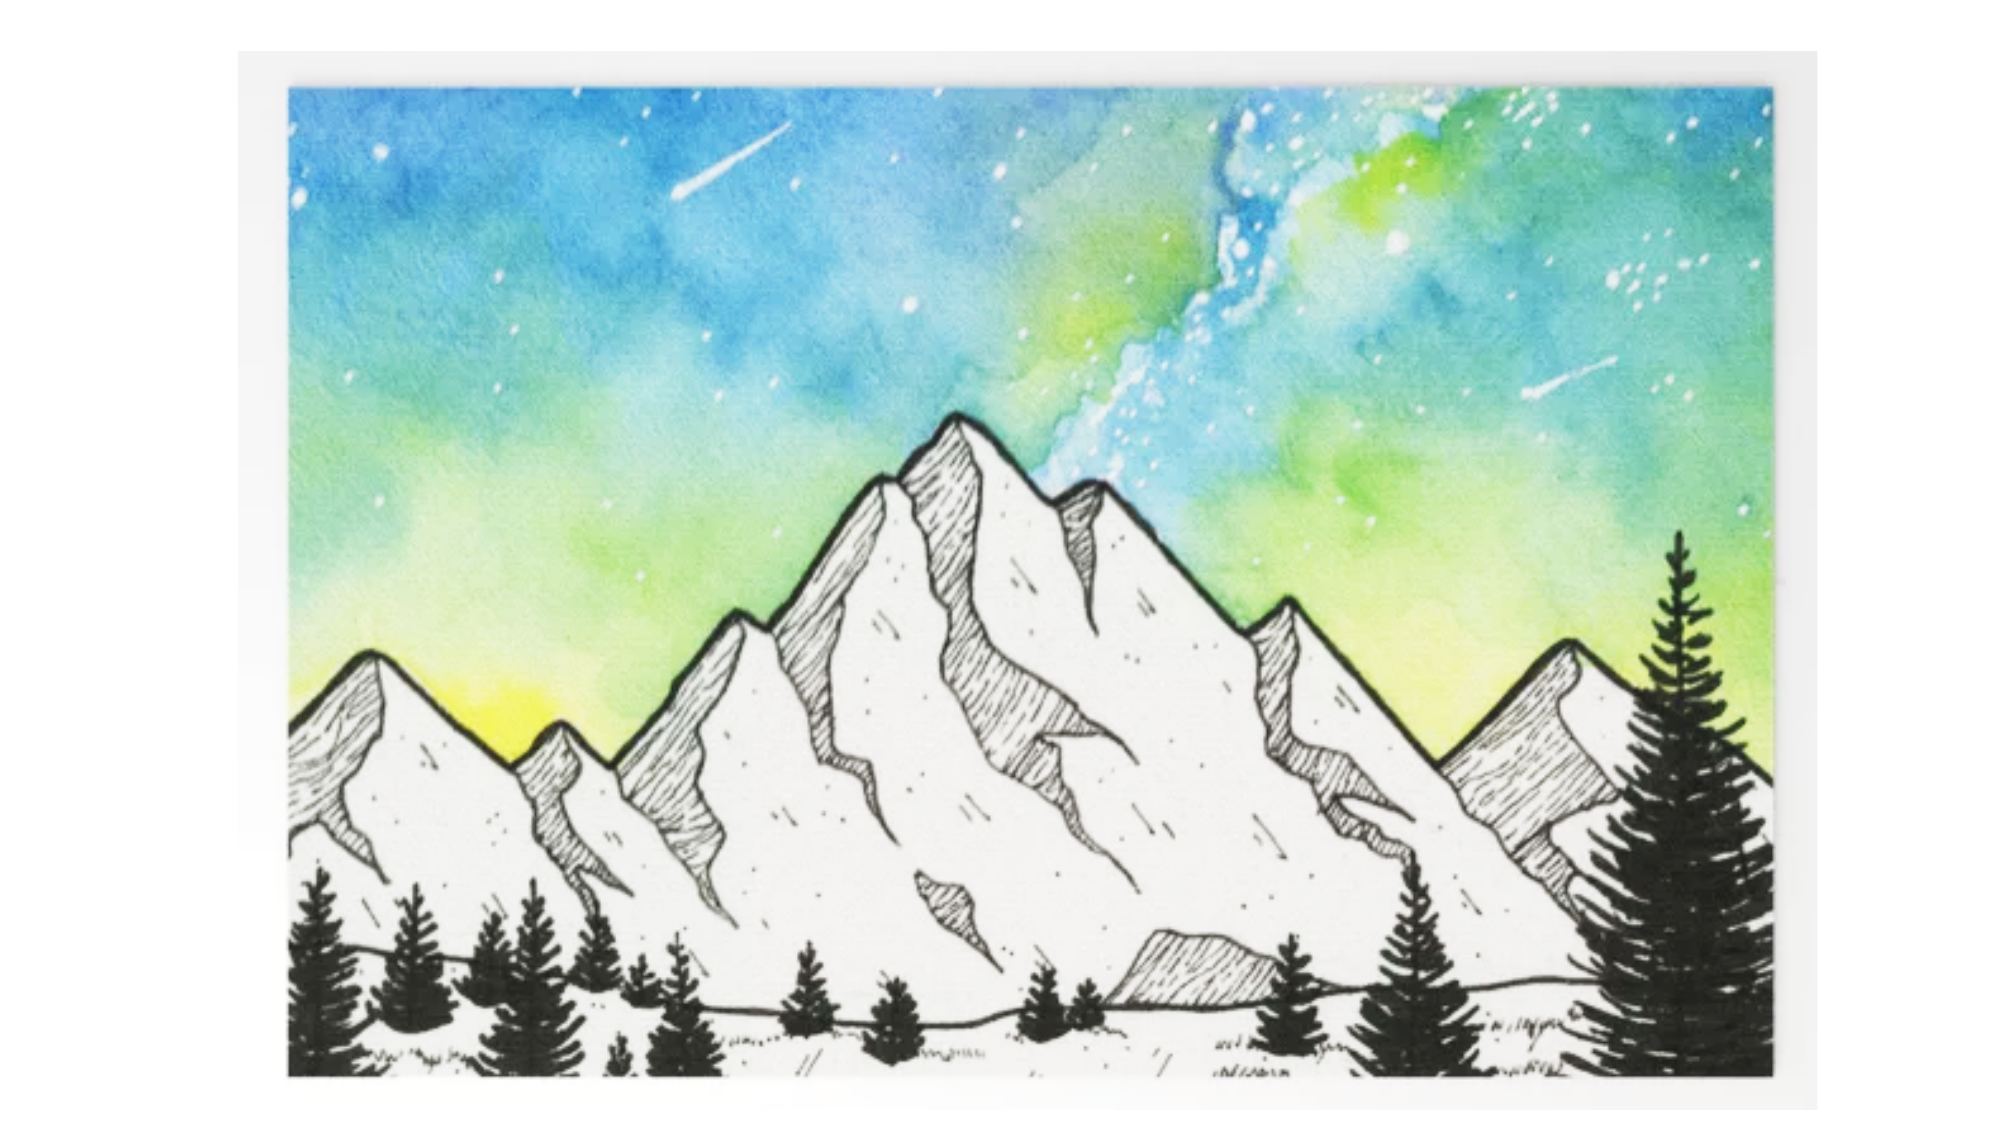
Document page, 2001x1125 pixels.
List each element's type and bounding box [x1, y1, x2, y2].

picture [237, 51, 1818, 1110]
